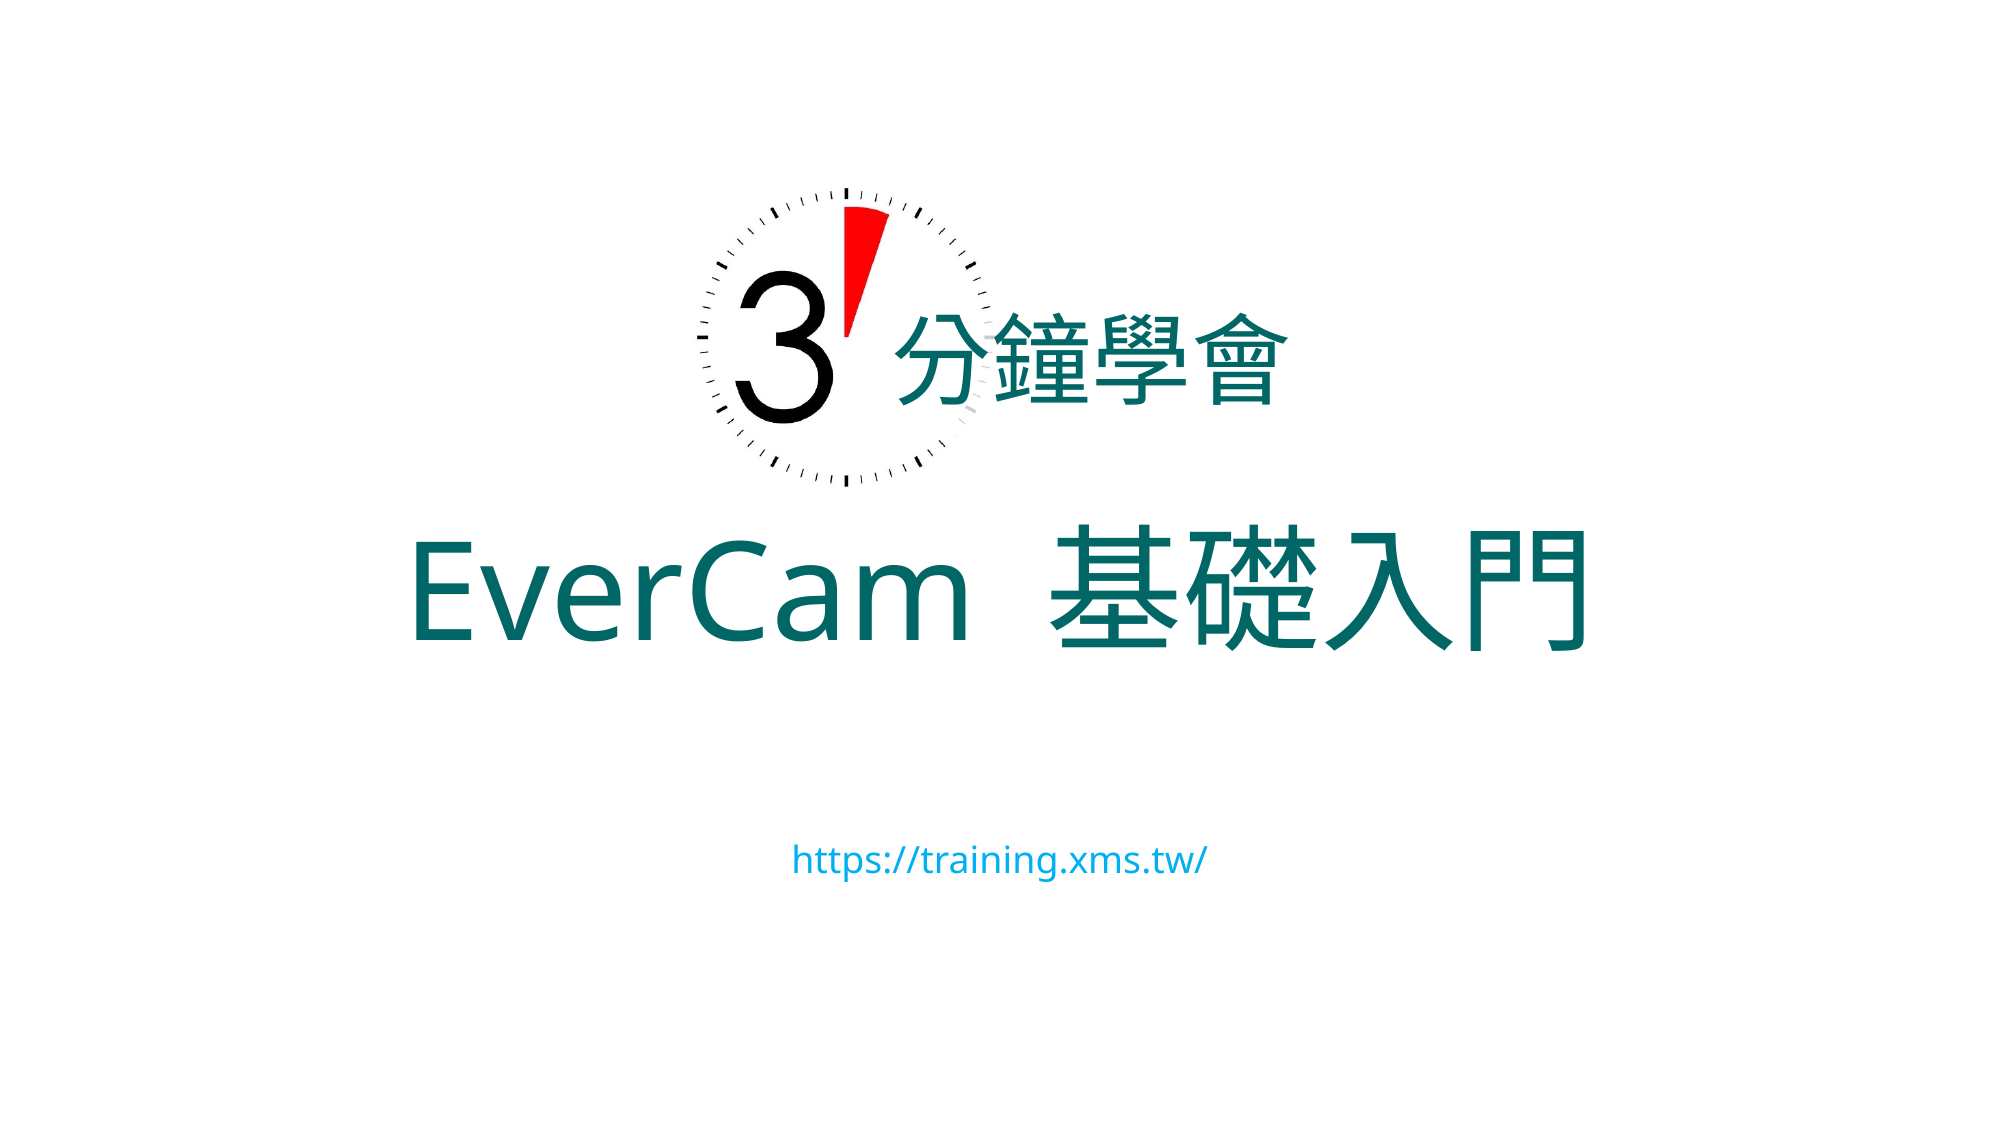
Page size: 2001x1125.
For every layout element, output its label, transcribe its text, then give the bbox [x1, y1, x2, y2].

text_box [681, 173, 1318, 501]
title EverCam 基礎入門 [270, 511, 1730, 676]
text_box https://training.xms.tw/ [584, 828, 1416, 888]
